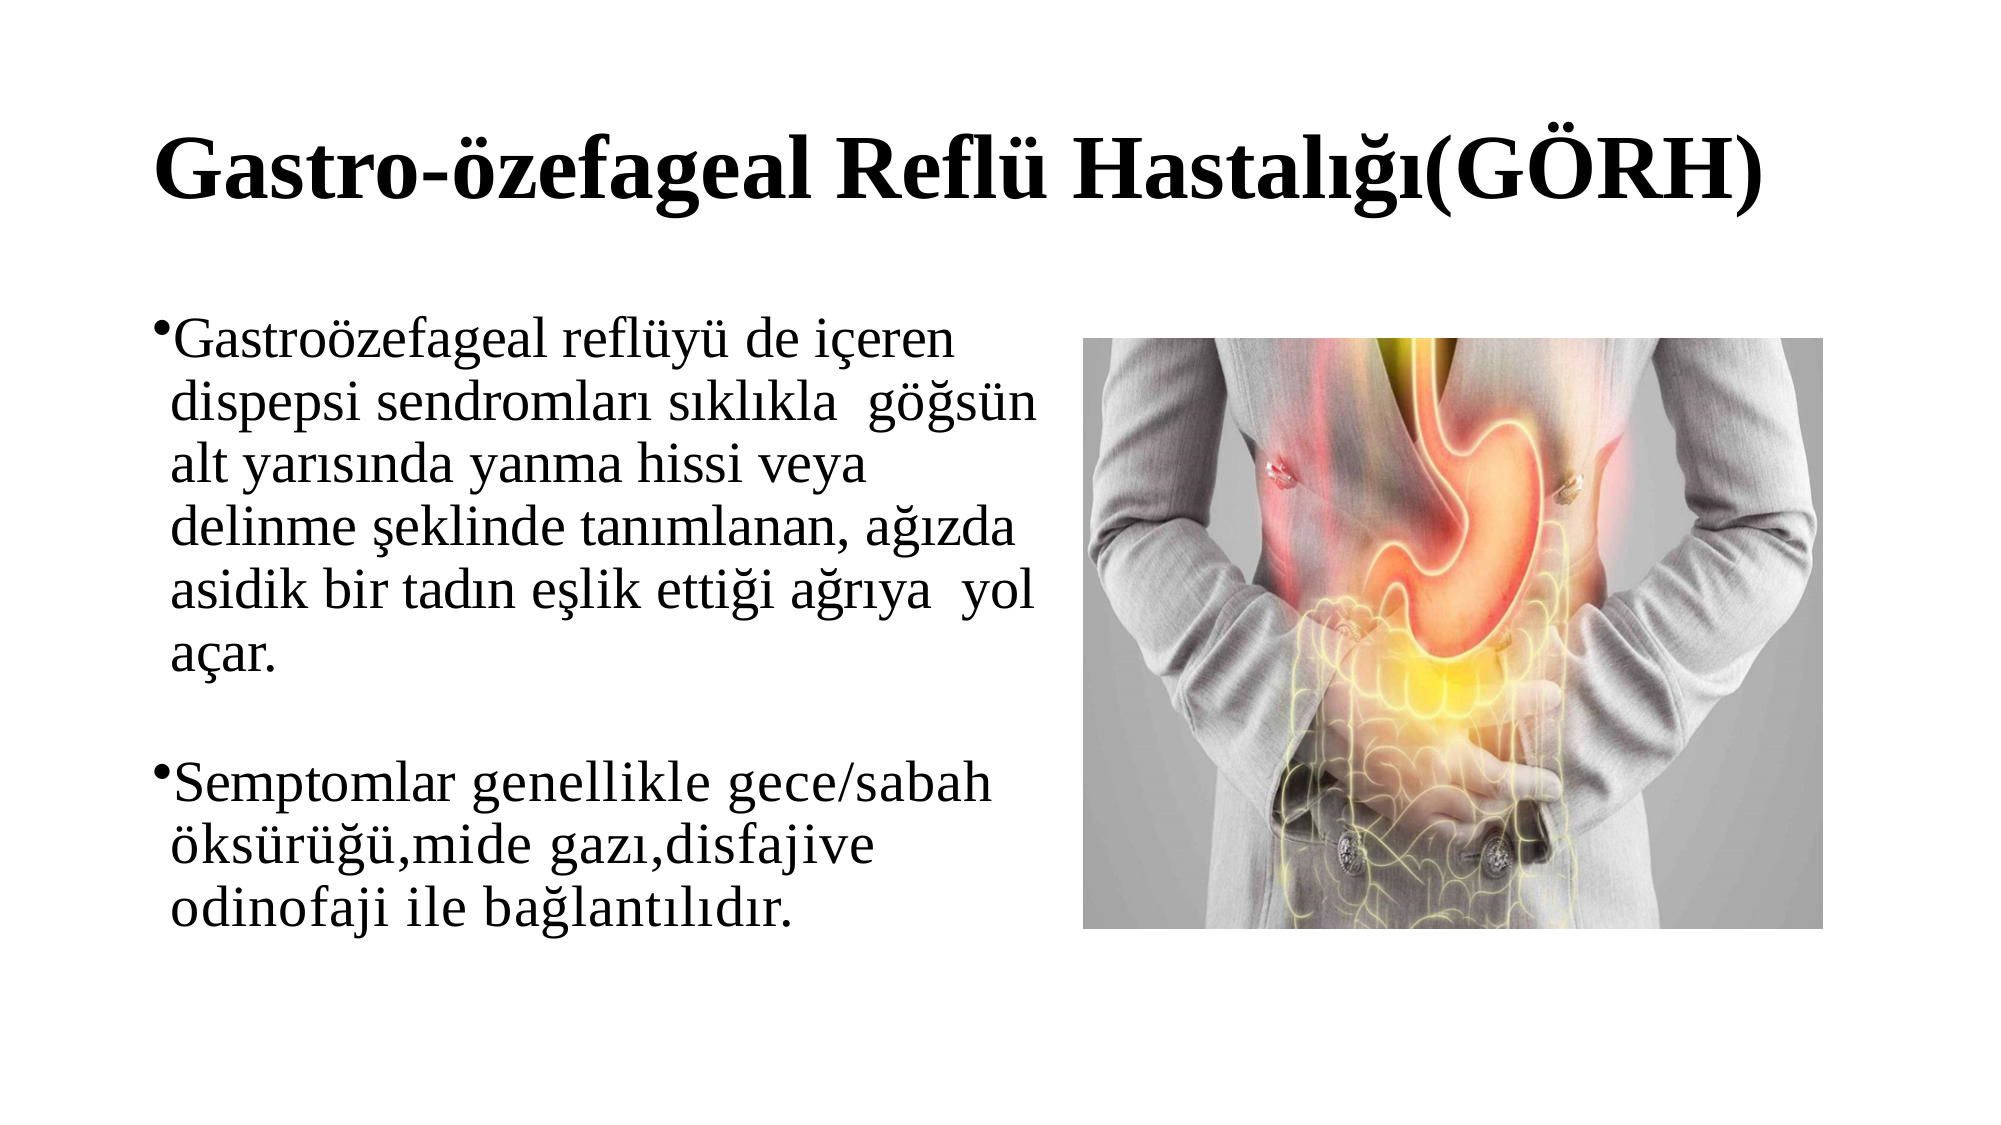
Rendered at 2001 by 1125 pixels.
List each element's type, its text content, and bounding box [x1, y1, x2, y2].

picture [1083, 338, 1823, 929]
list Gastroözefageal reflüyü de içeren dispepsi sendromları sıklıkla göğsün alt yarısında yanma hissi veya delinme şeklinde tanımlanan, ağızda asidik bir tadın eşlik ettiği ağrıya yol açar. Semptomlar genellikle gece/sabah öksürüğü,mide gazı,disfajive odinofaji ile bağlantılıdır. [137, 299, 1084, 1014]
title Gastro-özefageal Reflü Hastalığı(GÖRH) [137, 59, 1863, 278]
